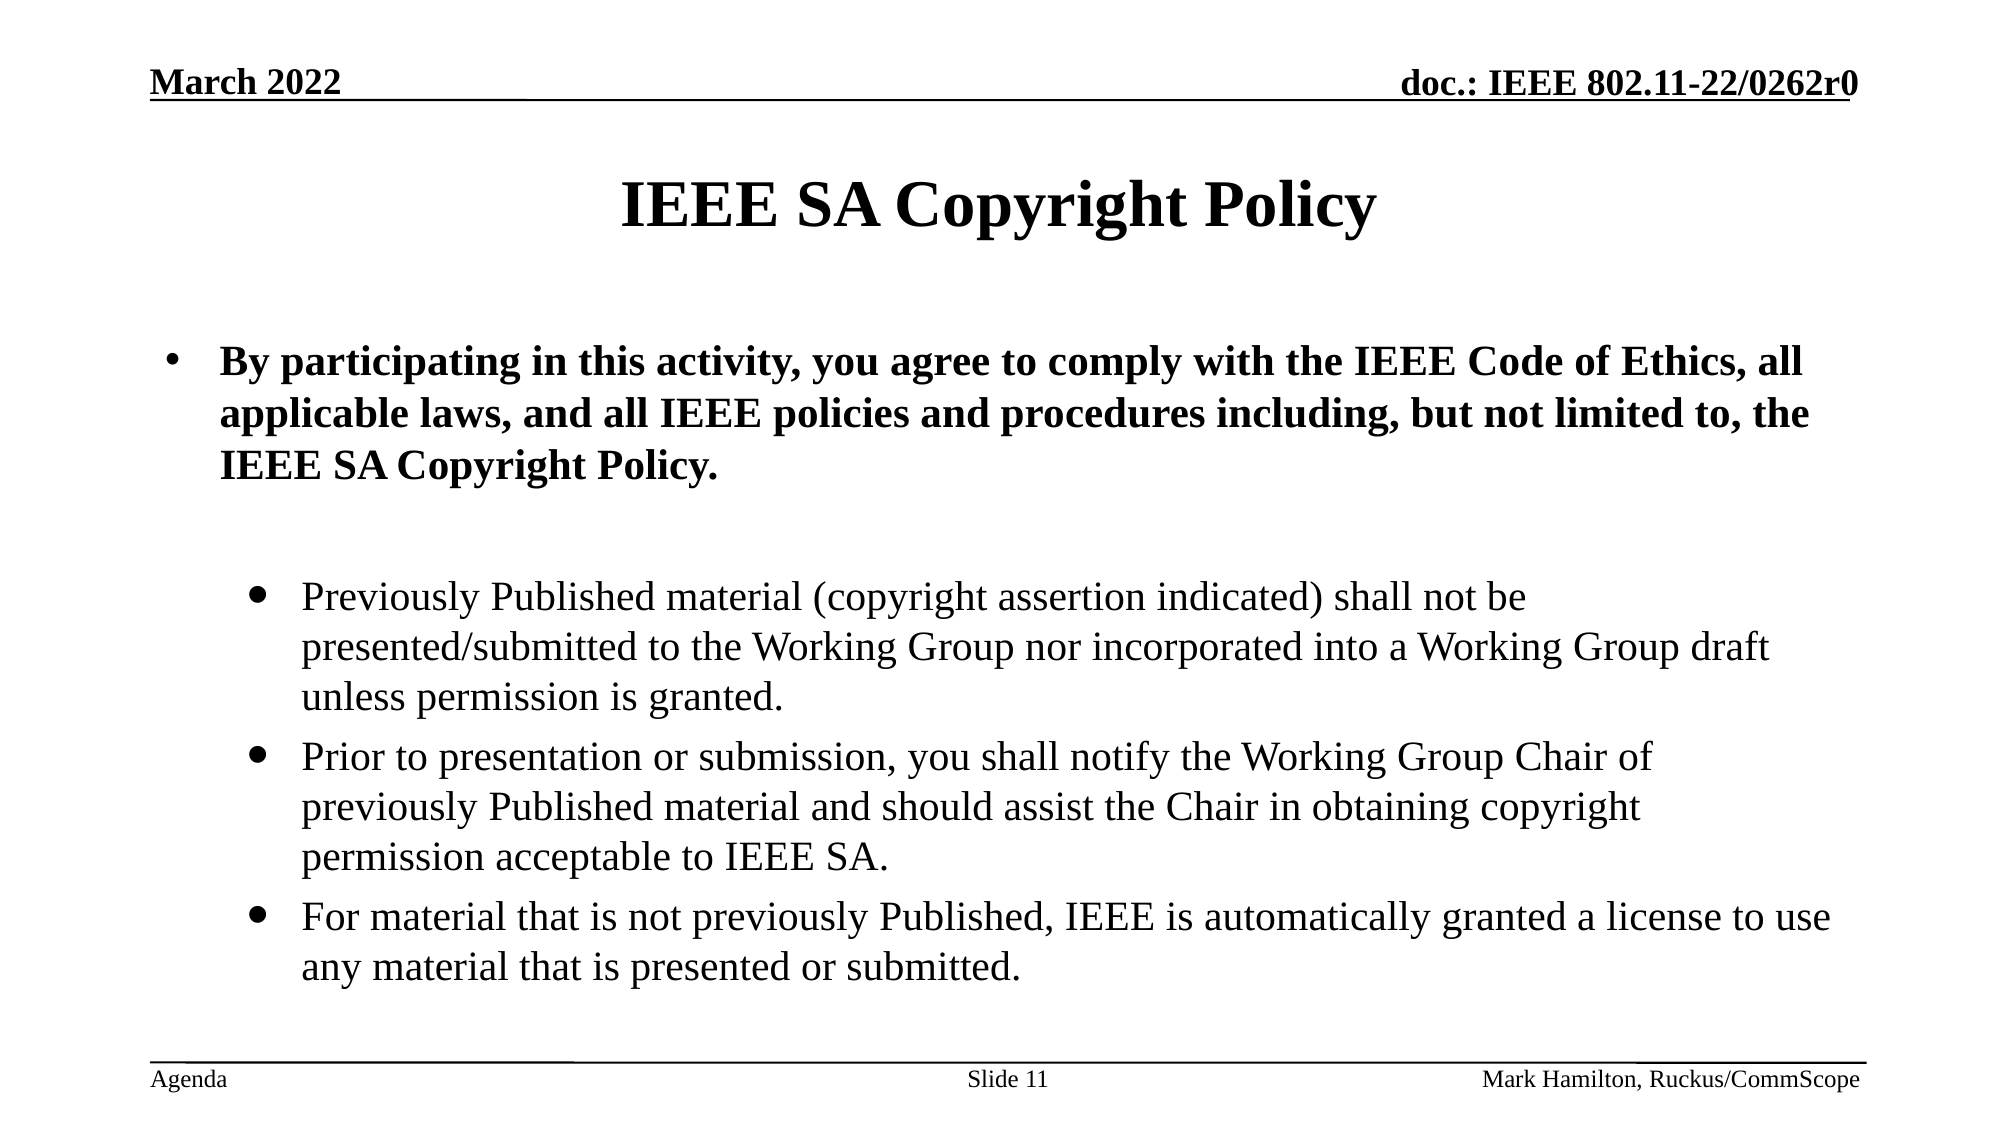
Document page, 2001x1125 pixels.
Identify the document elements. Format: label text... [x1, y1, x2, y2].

slide_number Slide 11 [950, 1061, 1067, 1123]
list By participating in this activity, you agree to comply with the IEEE Code of Ethics, all applicable laws, and all IEEE policies and procedures including, but not limited to, the IEEE SA Copyright Policy. Previously Published material (copyright assertion indicated) shall not be presented/submitted to the Working Group nor incorporated into a Working Group draft unless permission is granted. Prior to presentation or submission, you shall notify the Working Group Chair of previously Published material and should assist the Chair in obtaining copyright permission acceptable to IEEE SA. For material that is not previously Published, IEEE is automatically granted a license to use any material that is presented or submitted. [149, 324, 1850, 1000]
title IEEE SA Copyright Policy [149, 112, 1850, 288]
